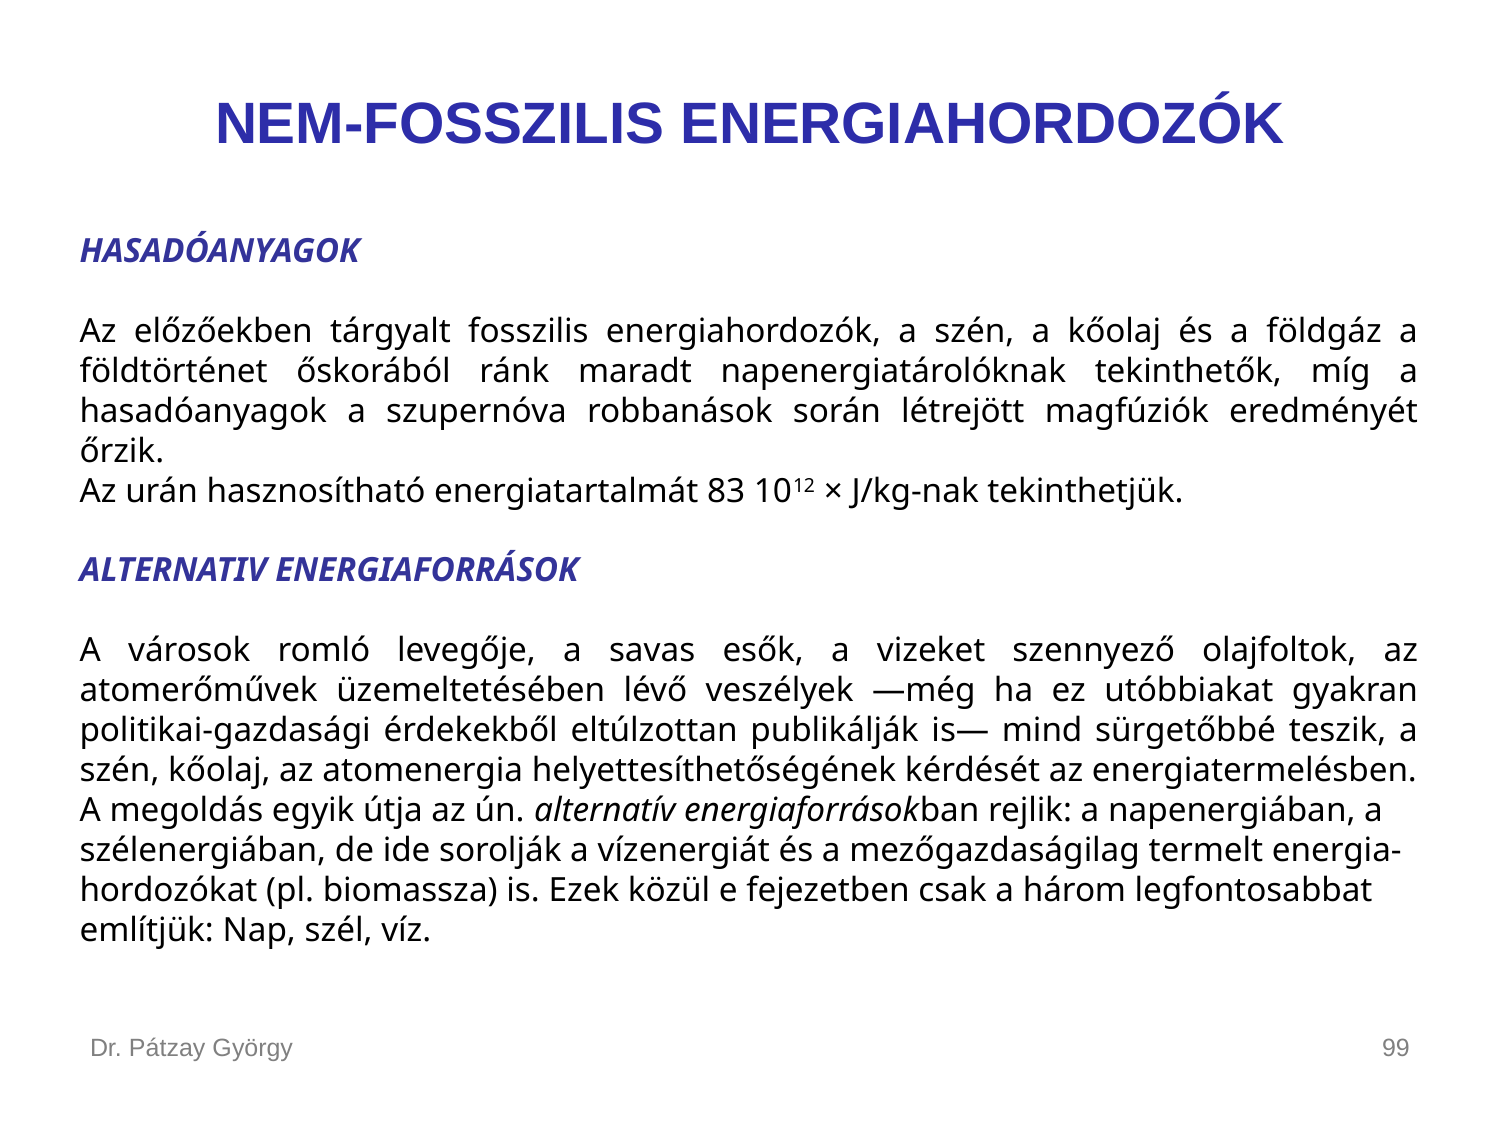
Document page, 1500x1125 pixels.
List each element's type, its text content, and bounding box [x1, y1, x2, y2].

text_box HASADÓANYAGOK Az előzőekben tárgyalt fosszilis energiahordozók, a szén, a kőolaj és a földgáz a földtörténet őskorából ránk maradt napenergiatárolóknak tekinthetők, míg a hasadóanyagok a szupernóva robbanások során létrejött magfúziók eredményét őrzik. Az urán hasznosítható energiatartalmát 83 1012 × J/kg-nak tekinthetjük. ALTERNATIV ENERGIAFORRÁSOK A városok romló levegője, a savas esők, a vizeket szennyező olajfoltok, az atomerőművek üzemeltetésében lévő veszélyek —még ha ez utóbbiakat gyakran politikai-gazdasági érdekekből eltúlzottan publikálják is— mind sürgetőbbé teszik, a szén, kőolaj, az atomenergia helyettesíthetőségének kérdését az energiatermelésben. A megoldás egyik útja az ún. alternatív energiaforrásokban rejlik: a napenergiában, a szélenergiában, de ide sorolják a vízenergiát és a mezőgazdaságilag termelt energia-hordozókat (pl. biomassza) is. Ezek közül e fejezetben csak a három legfontosabbat említjük: Nap, szél, víz. [64, 221, 1435, 996]
text_box NEM-FOSSZILIS ENERGIAHORDOZÓK [135, 78, 1365, 163]
slide_number 99 [1074, 1024, 1426, 1103]
slide_number Dr. Pátzay György [74, 1024, 426, 1103]
